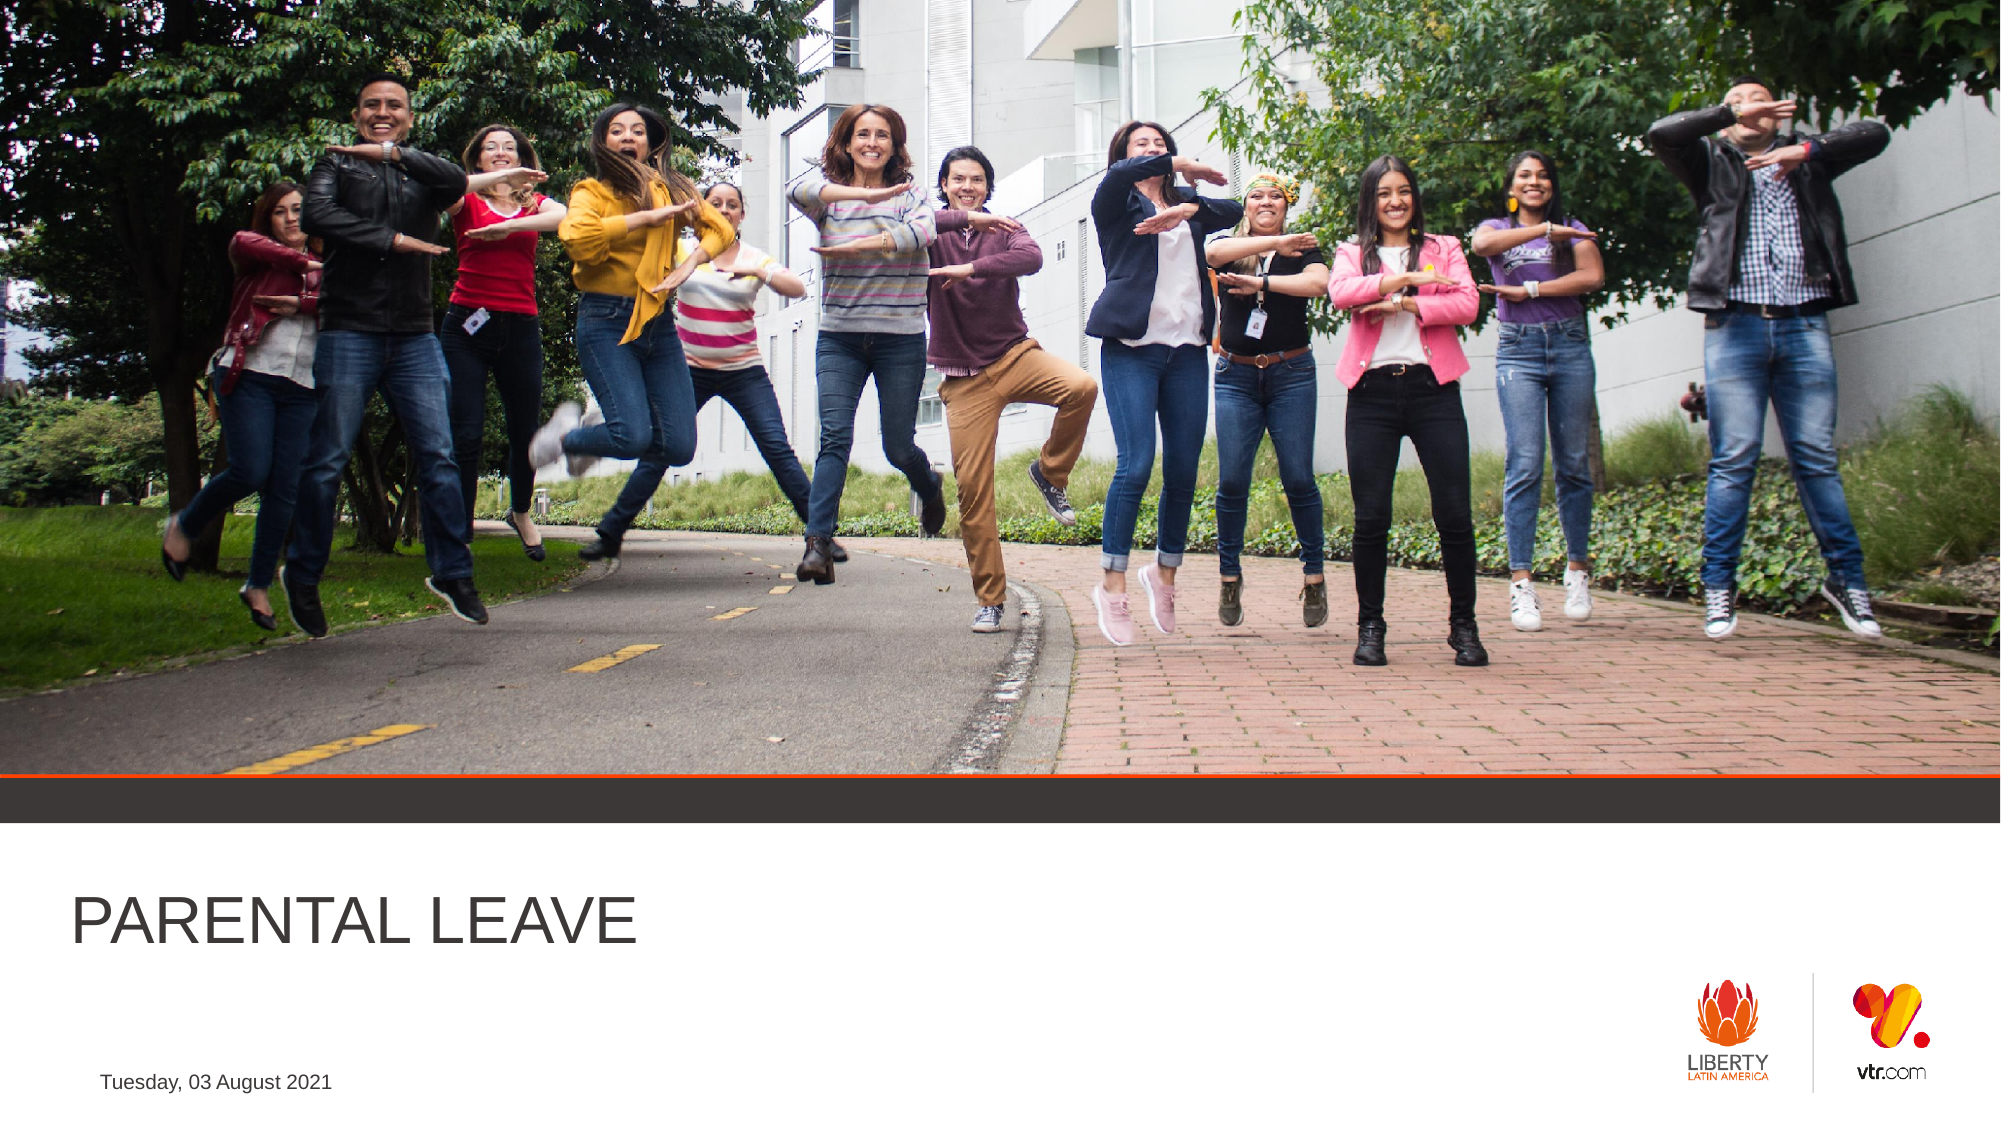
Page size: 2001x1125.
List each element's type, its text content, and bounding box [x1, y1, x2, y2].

text_box PARENTAL LEAVE [68, 875, 642, 958]
text_box Tuesday, 03 August 2021 [97, 1067, 338, 1095]
picture [0, 0, 2001, 778]
picture [1688, 973, 1946, 1093]
